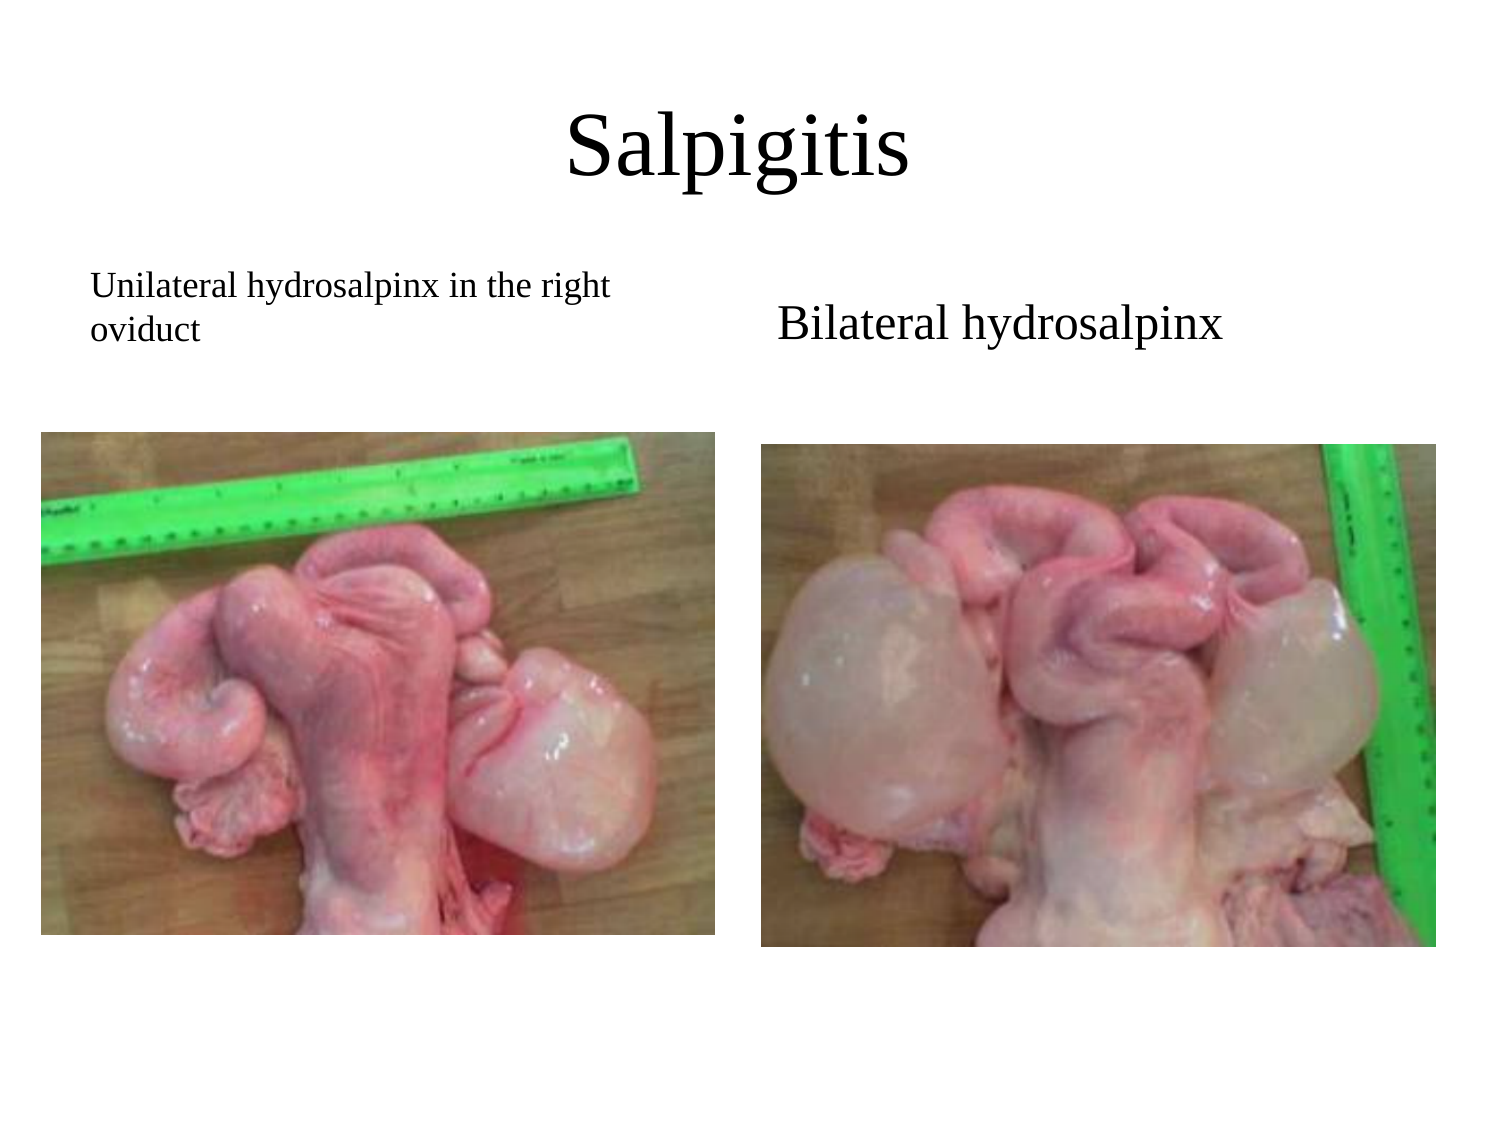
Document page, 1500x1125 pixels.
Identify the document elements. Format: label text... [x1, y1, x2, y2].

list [761, 444, 1437, 947]
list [41, 432, 715, 935]
list Bilateral hydrosalpinx [761, 251, 1425, 357]
title Salpigitis [75, 45, 1425, 233]
list Unilateral hydrosalpinx in the right oviduct [75, 251, 738, 357]
